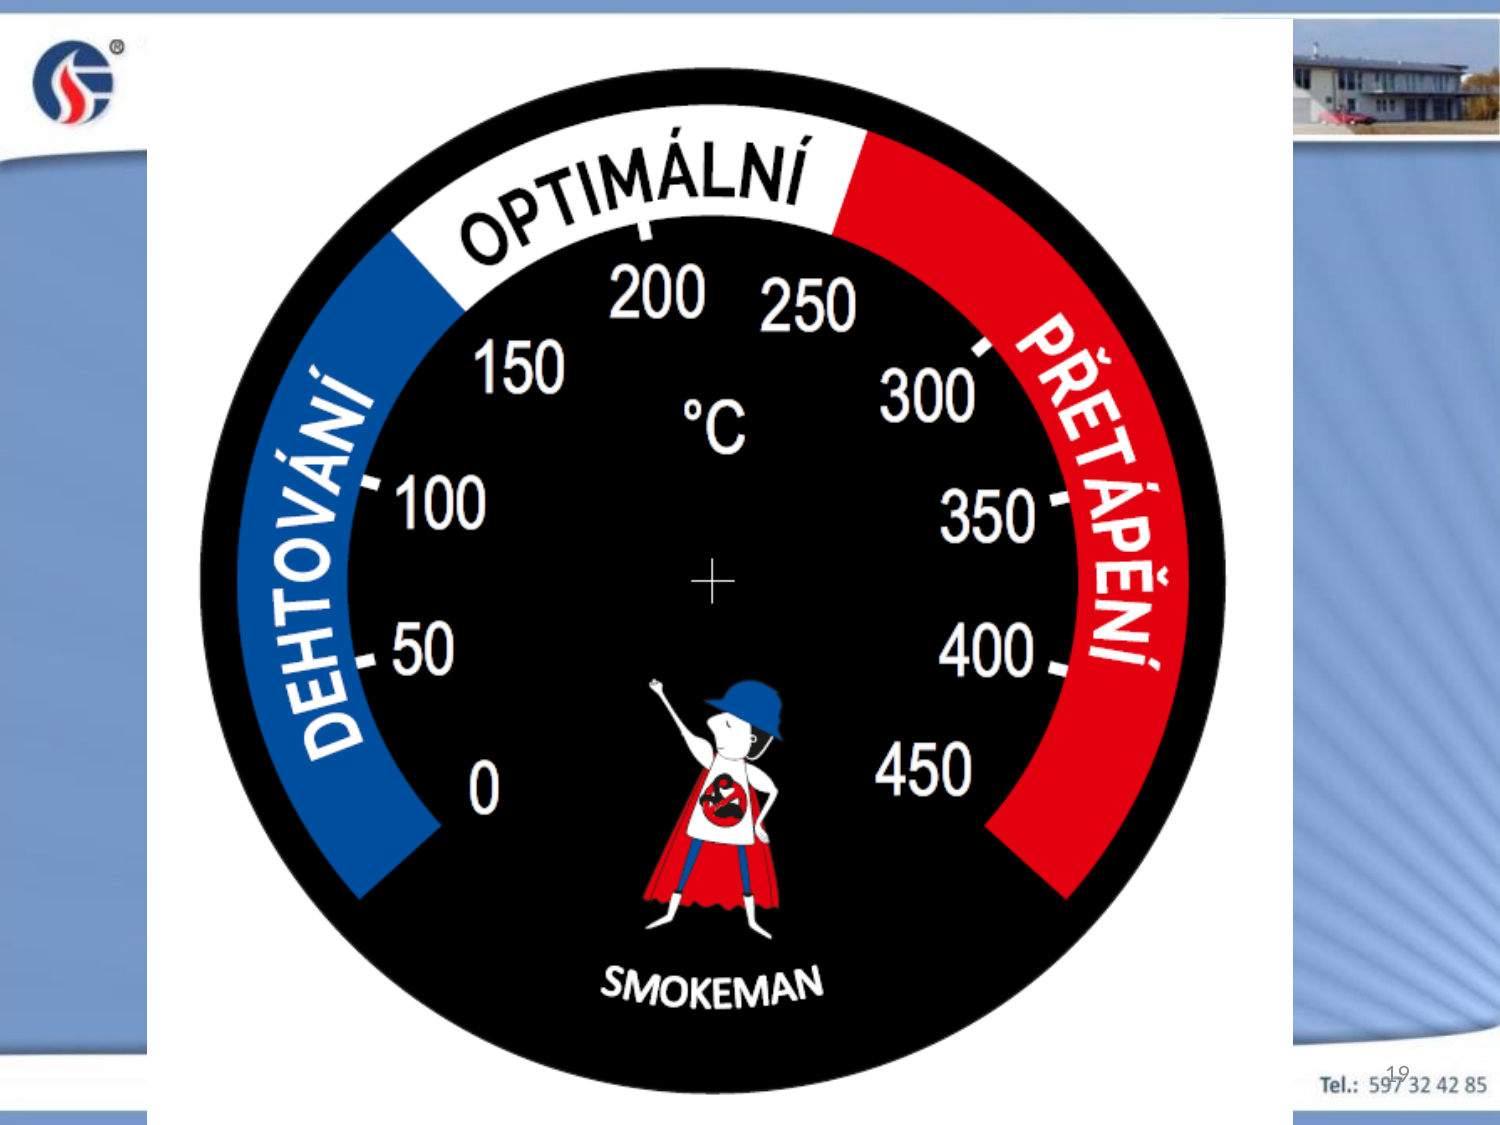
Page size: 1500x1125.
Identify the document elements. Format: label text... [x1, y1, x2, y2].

picture [0, 0, 1500, 1125]
slide_number 19 [1299, 1042, 1425, 1103]
